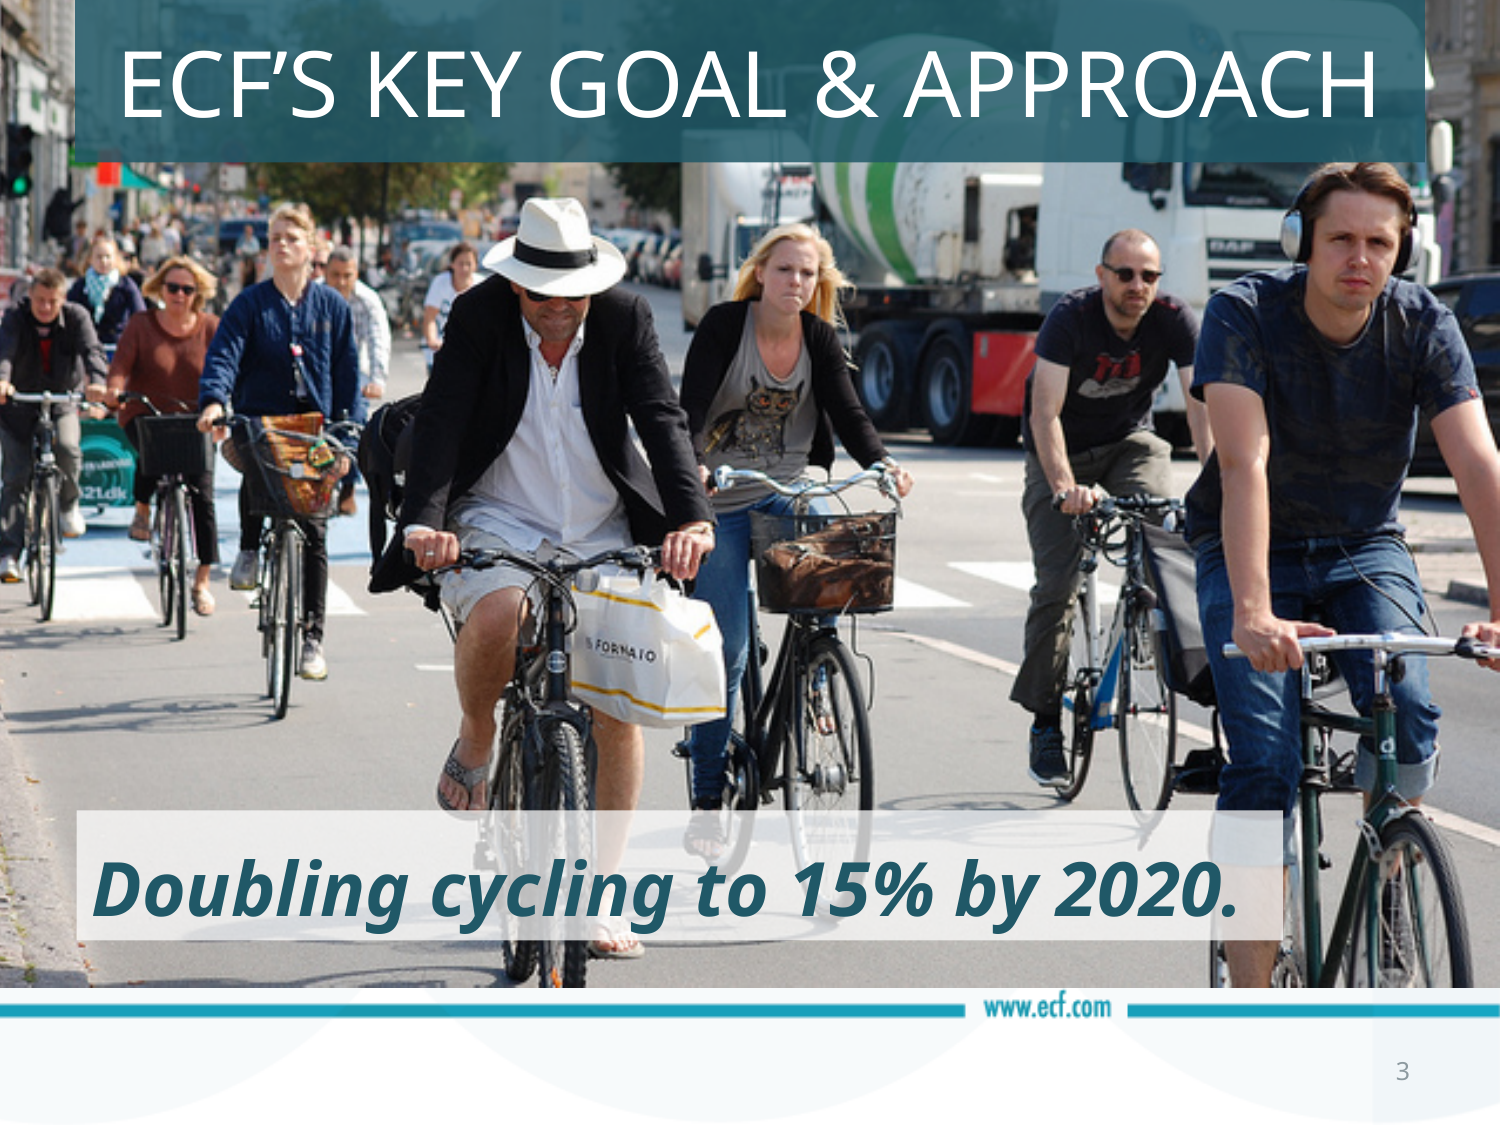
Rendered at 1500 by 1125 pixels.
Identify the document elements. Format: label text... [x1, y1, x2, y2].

slide_number 3 [1074, 1042, 1425, 1103]
picture [0, 0, 1500, 1125]
